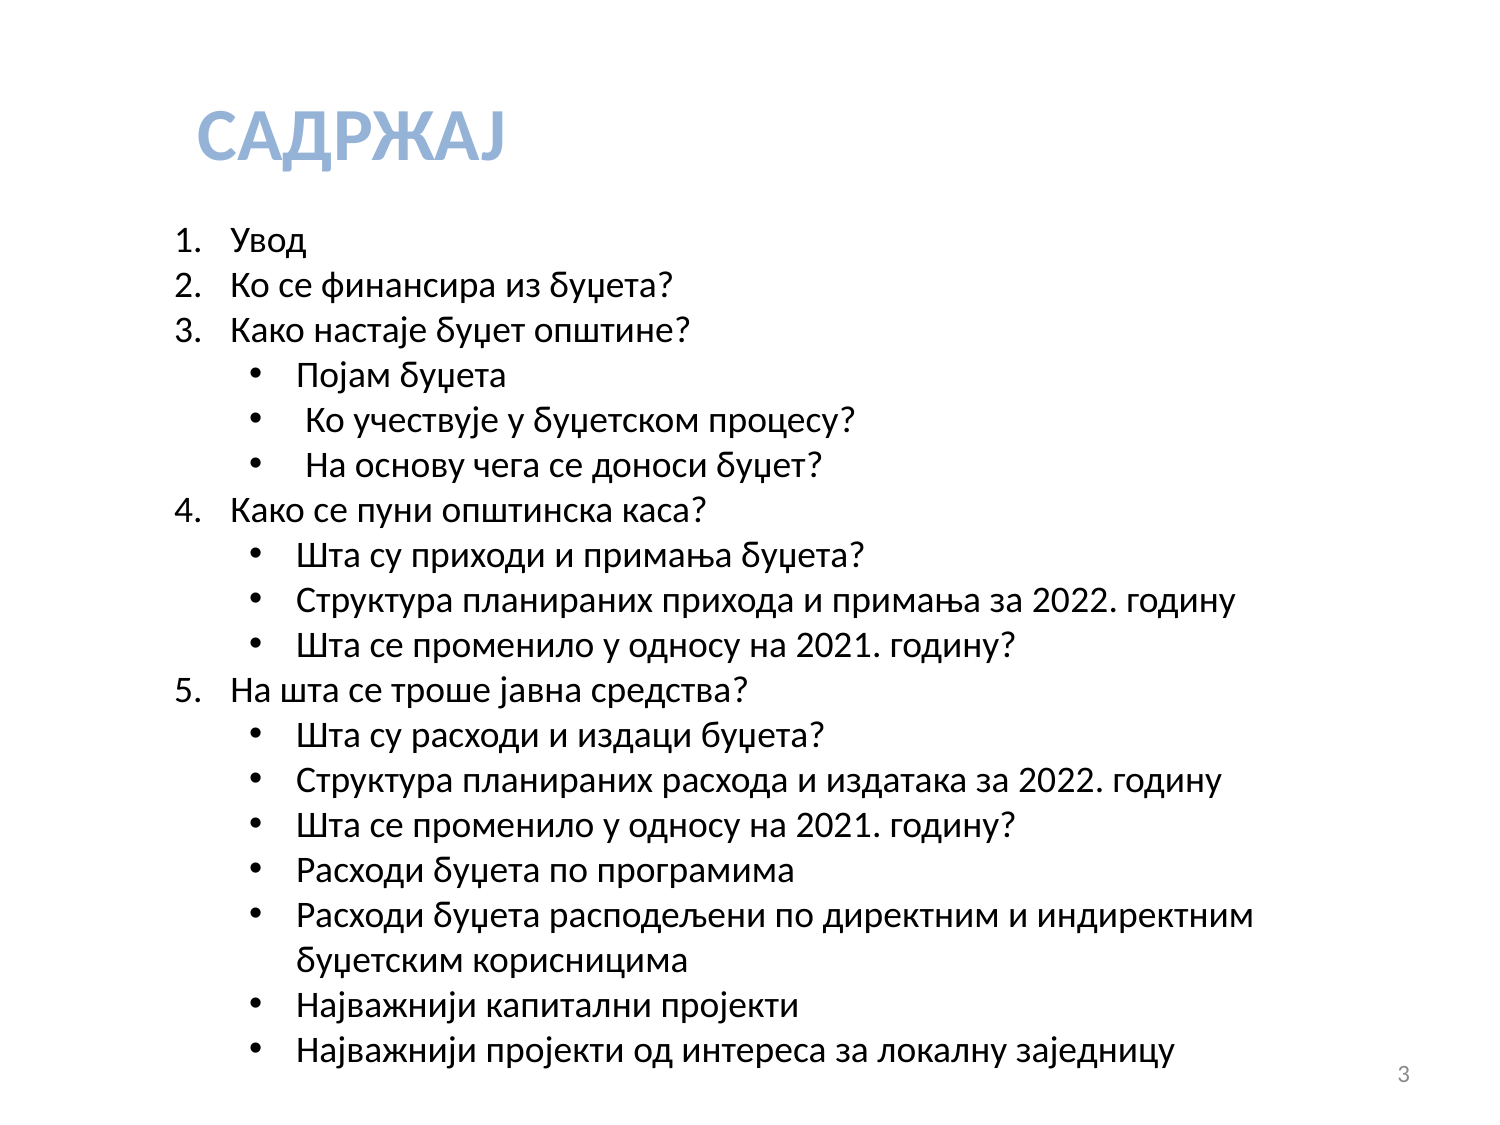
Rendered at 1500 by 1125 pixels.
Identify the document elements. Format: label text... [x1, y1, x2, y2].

slide_number 3 [1074, 1042, 1425, 1103]
text_box САДРЖАЈ [182, 78, 621, 183]
text_box Увод Ко се финансира из буџета? Како настаје буџет општине? Појам буџета Ко учествује у буџетском процесу? На основу чега се доноси буџет? Како се пуни општинска каса? Шта су приходи и примања буџета? Структура планираних прихода и примања за 2022. годину Шта се променило у односу на 2021. годину? На шта се троше јавна средства? Шта су расходи и издаци буџета? Структура планираних расхода и издатака за 2022. годину Шта се променило у односу на 2021. годину? Расходи буџета по програмима Расходи буџета расподељени по директним и индиректним буџетским корисницима Најважнији капитални пројекти Најважнији пројекти од интереса за локалну заједницу [159, 208, 1396, 1078]
